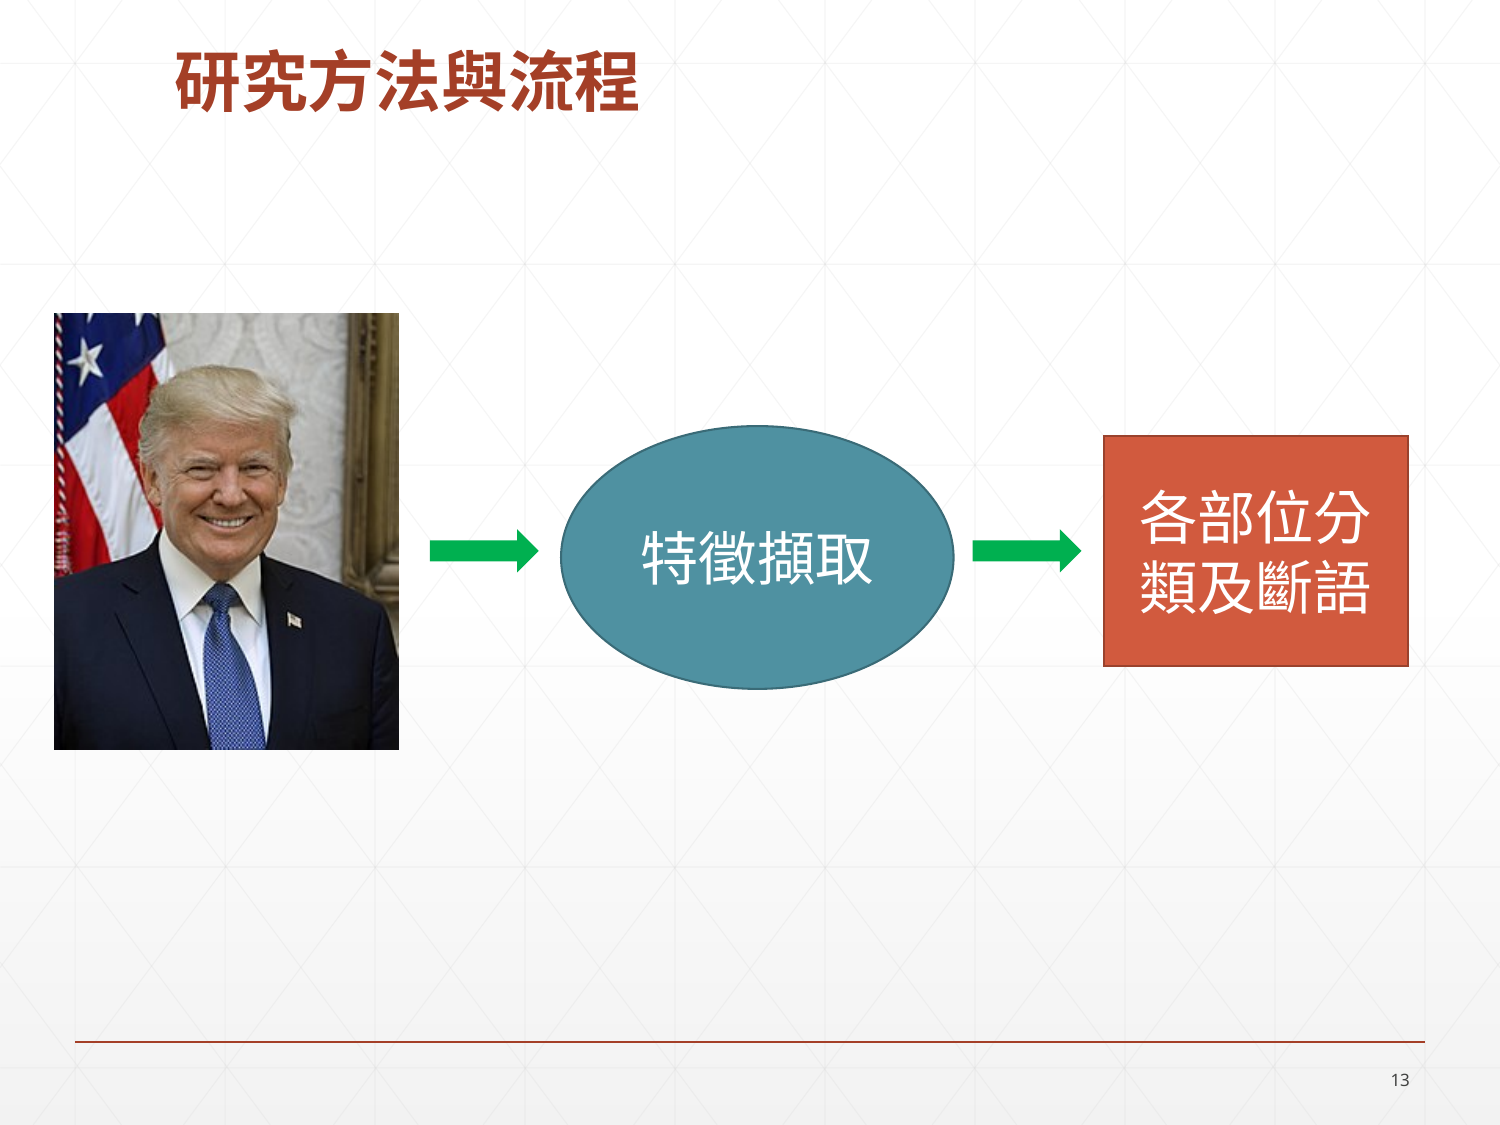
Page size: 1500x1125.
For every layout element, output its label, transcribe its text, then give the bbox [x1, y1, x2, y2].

text_box [429, 529, 539, 573]
text_box [972, 529, 1082, 573]
slide_number 12 [1312, 1062, 1426, 1100]
text_box 特徵擷取 [559, 425, 955, 690]
title 研究方法與流程 [159, 35, 1341, 129]
text_box 各部位分類及斷語 [1103, 435, 1409, 667]
picture [54, 313, 399, 750]
